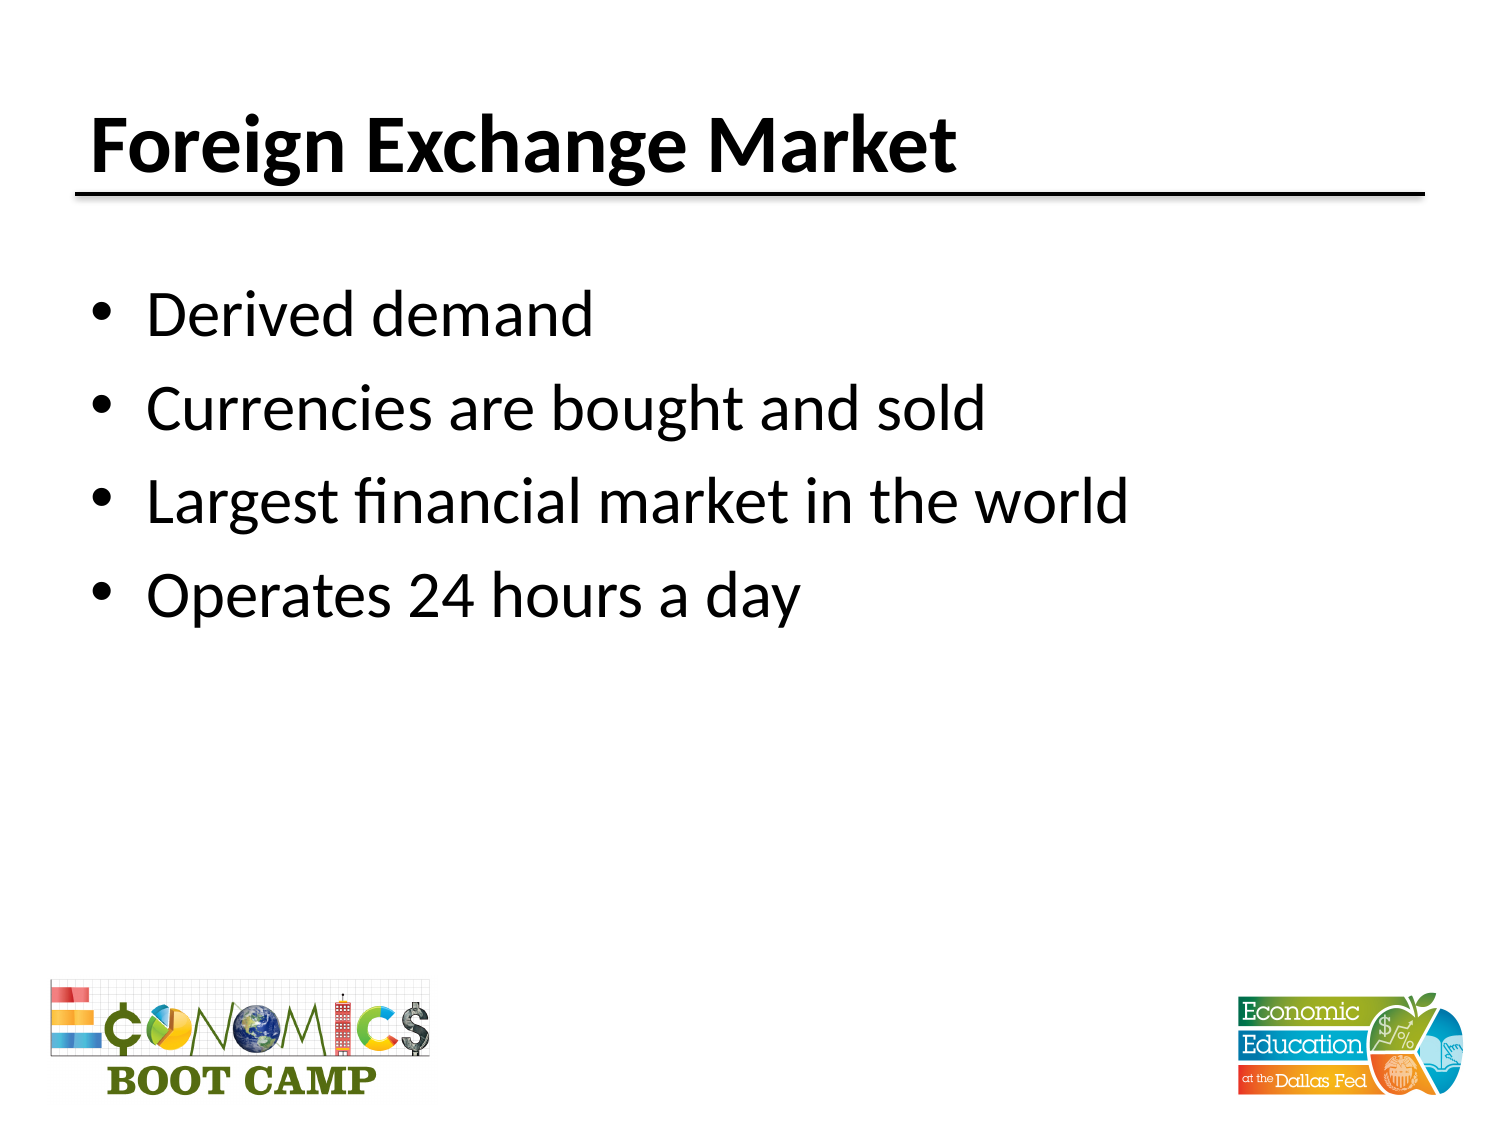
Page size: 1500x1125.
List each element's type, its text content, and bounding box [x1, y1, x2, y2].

list Derived demand Currencies are bought and sold Largest financial market in the world Operates 24 hours a day [75, 262, 1425, 980]
picture [47, 975, 438, 1105]
title Foreign Exchange Market [75, 45, 1425, 233]
picture [1231, 987, 1468, 1105]
